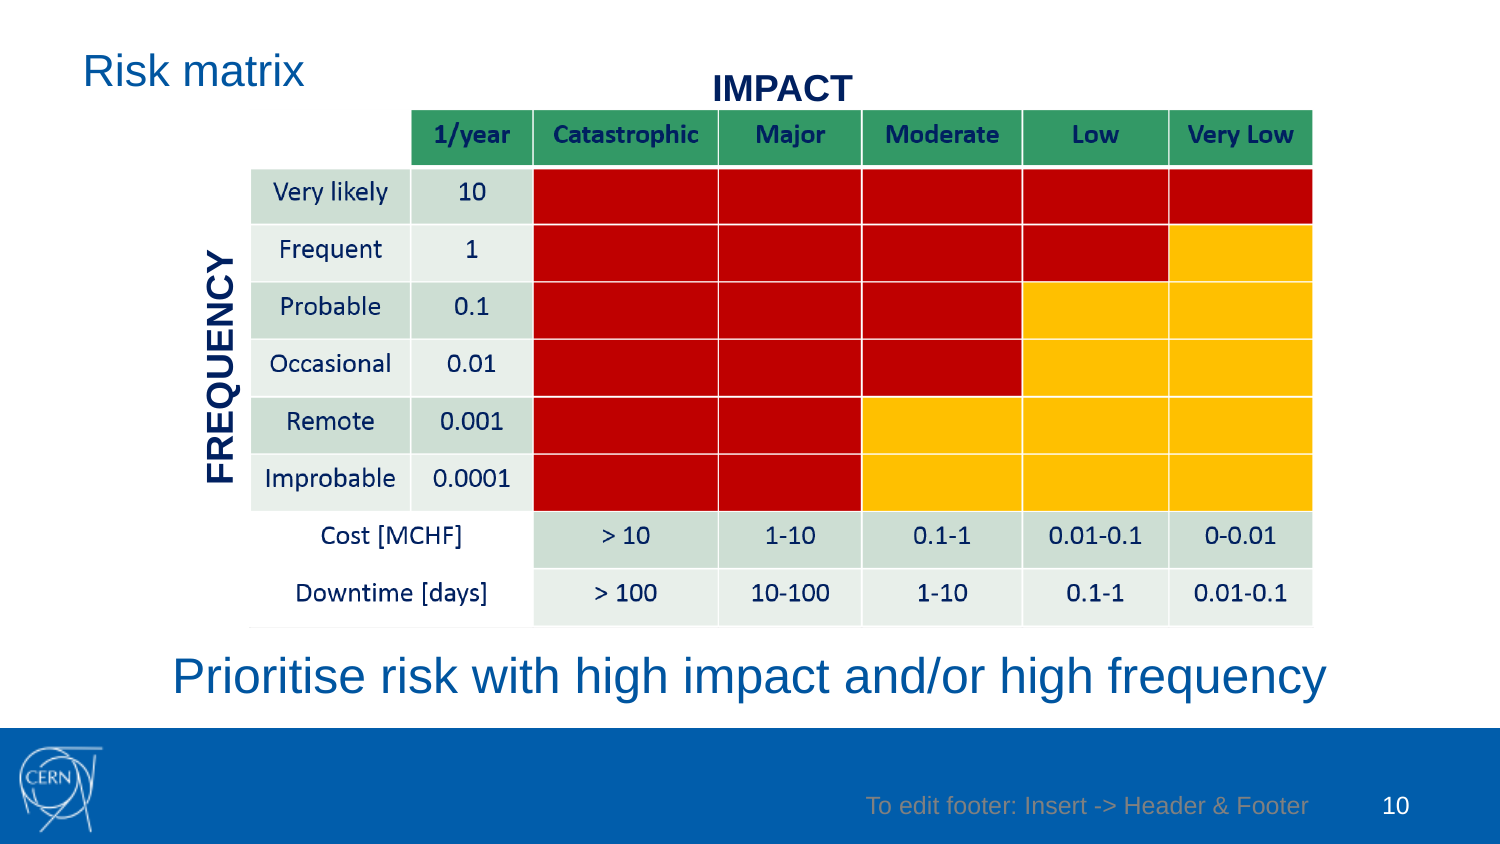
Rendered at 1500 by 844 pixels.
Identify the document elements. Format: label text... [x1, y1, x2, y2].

slide_number 10 [1342, 782, 1425, 827]
footer To edit footer: Insert -> Header & Footer [850, 782, 1326, 827]
picture [249, 107, 1316, 628]
text_box FREQUENCY [187, 141, 241, 593]
text_box IMPACT [534, 56, 1031, 99]
title Risk matrix [75, 33, 1425, 103]
text_box Prioritise risk with high impact and/or high frequency [157, 635, 1343, 711]
